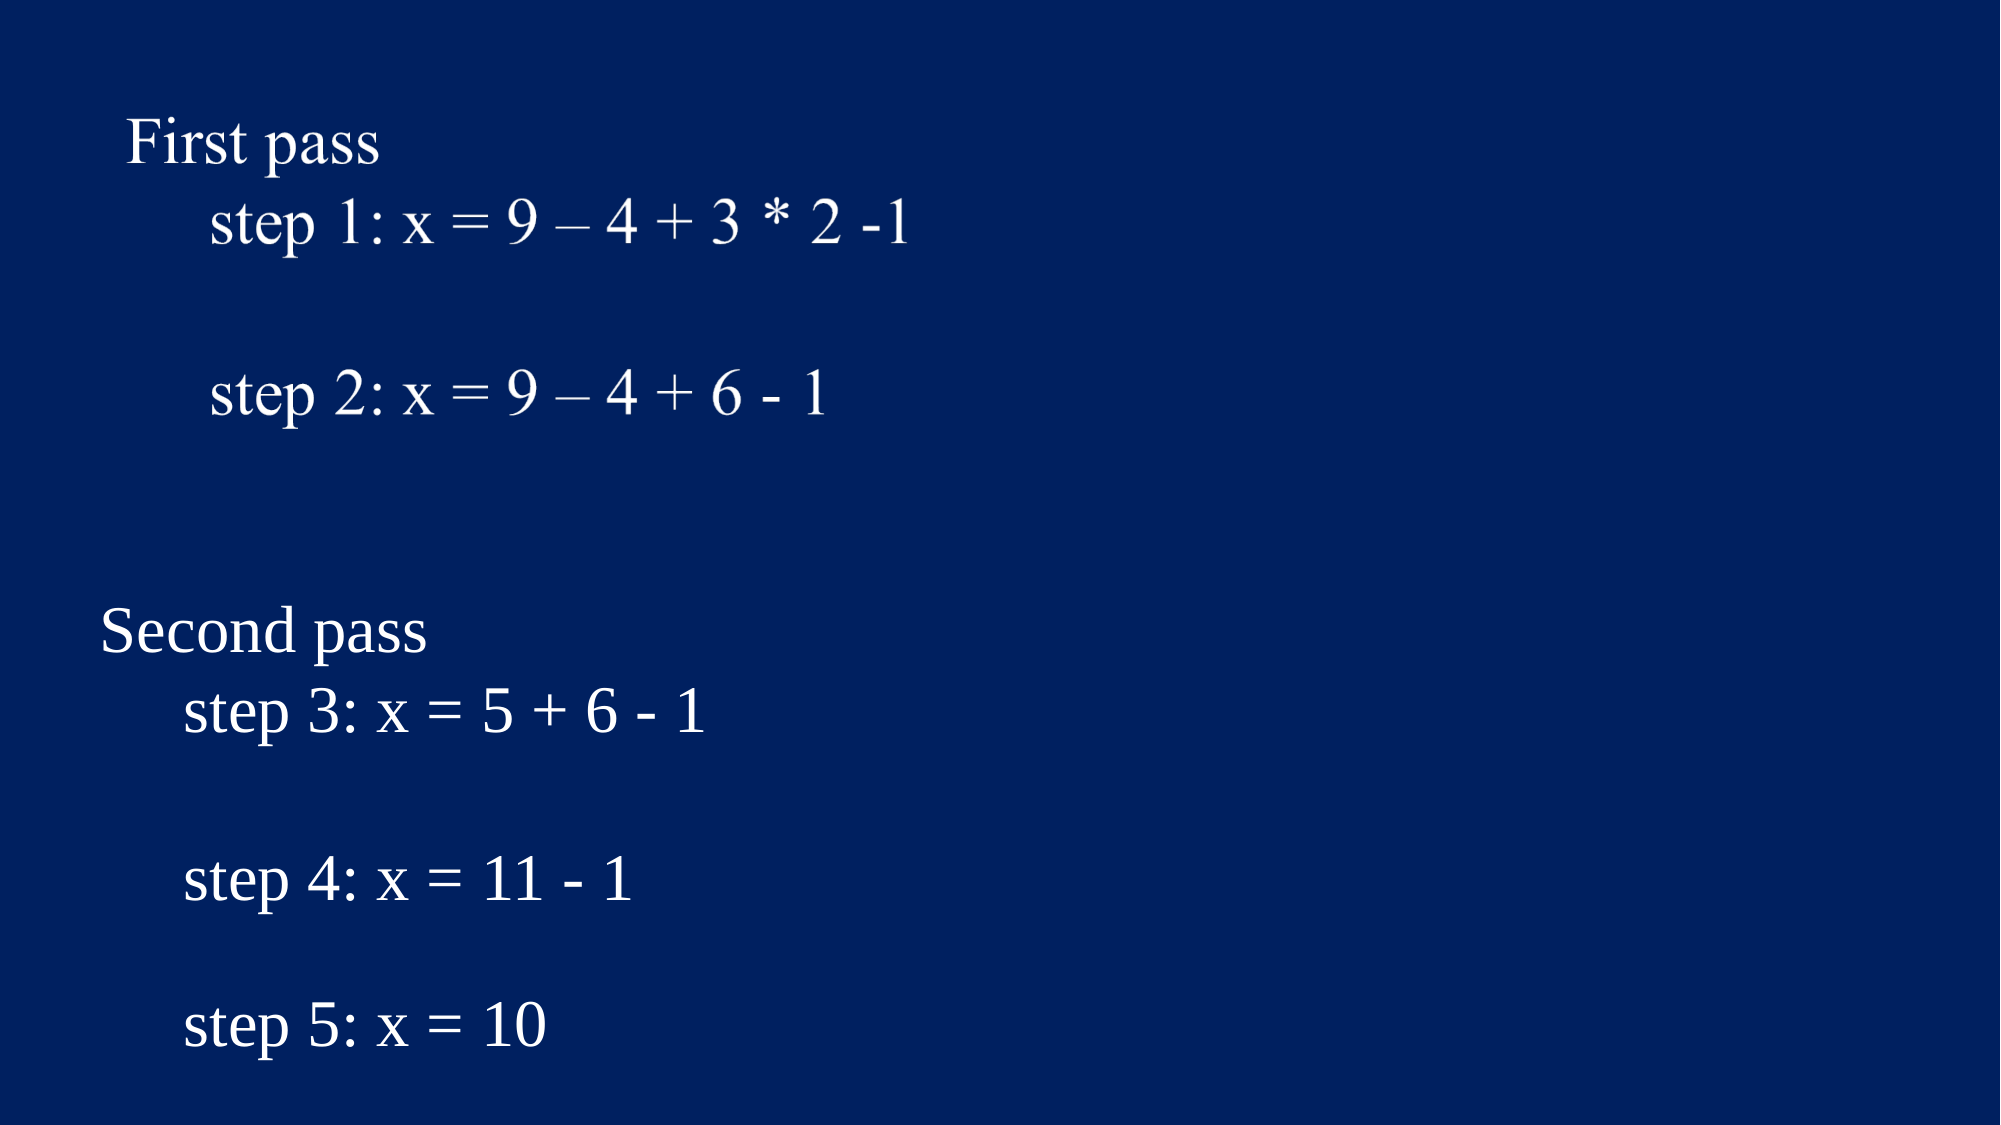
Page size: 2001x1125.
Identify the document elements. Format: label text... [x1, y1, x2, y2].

text_box step 4: x = 11 - 1 [85, 826, 1811, 922]
picture [85, 77, 1836, 470]
text_box Second pass step 3: x = 5 + 6 - 1 [85, 578, 1811, 754]
text_box step 5: x = 10 [85, 972, 1811, 1067]
